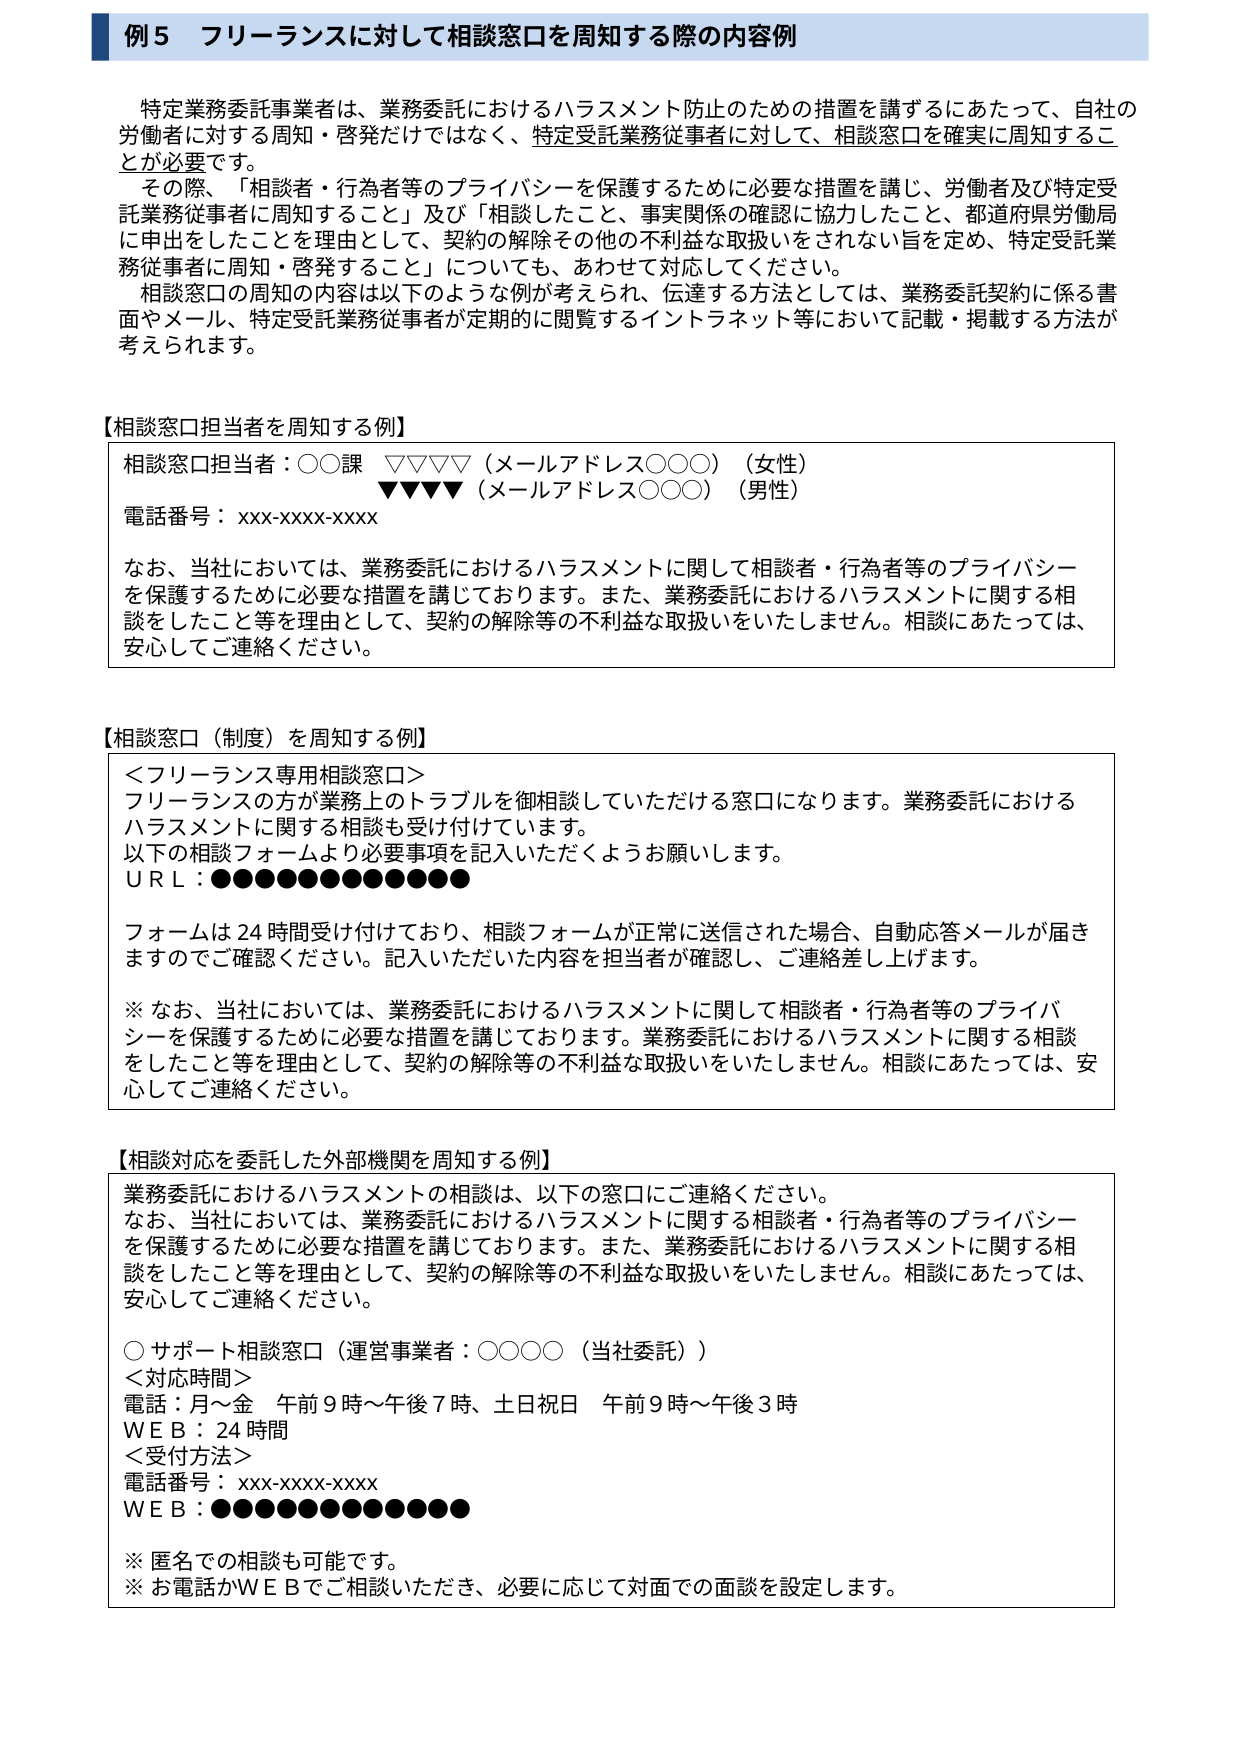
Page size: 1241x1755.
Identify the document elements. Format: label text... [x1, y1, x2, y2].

text_box ＜フリーランス専用相談窓口＞ フリーランスの方が業務上のトラブルを御相談していただける窓口になります。業務委託におけるハラスメントに関する相談も受け付けています。 以下の相談フォームより必要事項を記入いただくようお願いします。 ＵＲＬ：●●●●●●●●●●●● フォームは24時間受け付けており、相談フォームが正常に送信された場合、自動応答メールが届きますのでご確認ください。記入いただいた内容を担当者が確認し、ご連絡差し上げます。 ※なお、当社においては、業務委託におけるハラスメントに関して相談者・行為者等のプライバシーを保護するために必要な措置を講じております。業務委託におけるハラスメントに関する相談をしたこと等を理由として、契約の解除等の不利益な取扱いをいたしません。相談にあたっては、安心してご連絡ください。 [108, 753, 1115, 1110]
text_box 特定業務委託事業者は、業務委託におけるハラスメント防止のための措置を講ずるにあたって、自社の労働者に対する周知・啓発だけではなく、特定受託業務従事者に対して、相談窓口を確実に周知することが必要です。 その際、「相談者・行為者等のプライバシーを保護するために必要な措置を講じ、労働者及び特定受託業務従事者に周知すること」及び「相談したこと、事実関係の確認に協力したこと、都道府県労働局に申出をしたことを理由として、契約の解除その他の不利益な取扱いをされない旨を定め、特定受託業務従事者に周知・啓発すること」についても、あわせて対応してください。 相談窓口の周知の内容は以下のような例が考えられ、伝達する方法としては、業務委託契約に係る書面やメール、特定受託業務従事者が定期的に閲覧するイントラネット等において記載・掲載する方法が考えられます。 [104, 88, 1154, 366]
text_box 【相談対応を委託した外部機関を周知する例】 [91, 1139, 797, 1181]
text_box 【相談窓口（制度）を周知する例】 [76, 717, 782, 759]
text_box 【相談窓口担当者を周知する例】 [76, 406, 782, 448]
text_box 相談窓口担当者：○○課 ▽▽▽▽（メールアドレス○○○）（女性） ▼▼▼▼（メールアドレス○○○）（男性） 電話番号：xxx-xxxx-xxxx なお、当社においては、業務委託におけるハラスメントに関して相談者・行為者等のプライバシーを保護するために必要な措置を講じております。また、業務委託におけるハラスメントに関する相談をしたこと等を理由として、契約の解除等の不利益な取扱いをいたしません。相談にあたっては、安心してご連絡ください。 [108, 442, 1115, 668]
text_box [91, 13, 1149, 61]
text_box 業務委託におけるハラスメントの相談は、以下の窓口にご連絡ください。 なお、当社においては、業務委託におけるハラスメントに関する相談者・行為者等のプライバシーを保護するために必要な措置を講じております。また、業務委託におけるハラスメントに関する相談をしたこと等を理由として、契約の解除等の不利益な取扱いをいたしません。相談にあたっては、安心してご連絡ください。 ○サポート相談窓口（運営事業者：○○○○ （当社委託）） ＜対応時間＞ 電話：月～金 午前９時～午後７時、土日祝日 午前９時～午後３時 ＷＥＢ：24時間 ＜受付方法＞ 電話番号：xxx-xxxx-xxxx ＷＥＢ：●●●●●●●●●●●● ※匿名での相談も可能です。 ※お電話かＷＥＢでご相談いただき、必要に応じて対面での面談を設定します。 [108, 1173, 1115, 1608]
